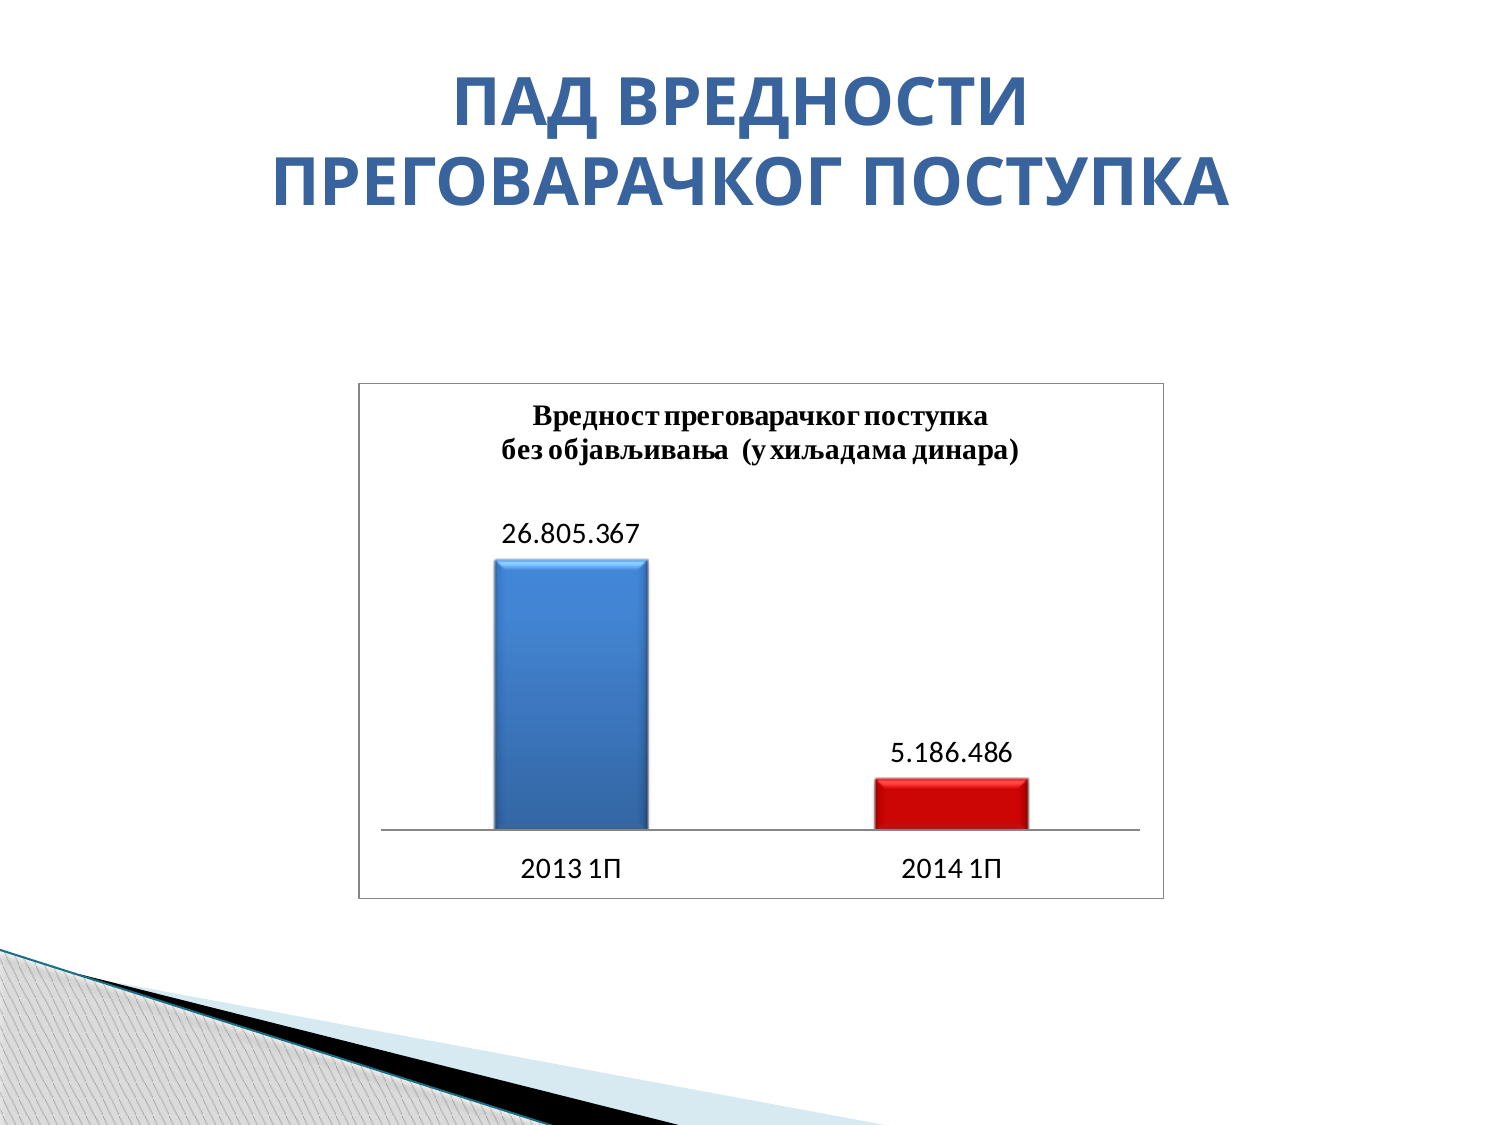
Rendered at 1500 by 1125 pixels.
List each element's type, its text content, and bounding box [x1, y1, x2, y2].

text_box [349, 374, 1172, 909]
title ПАД ВРЕДНОСТИ ПРЕГОВАРАЧКОГ ПОСТУПКА [75, 45, 1425, 233]
